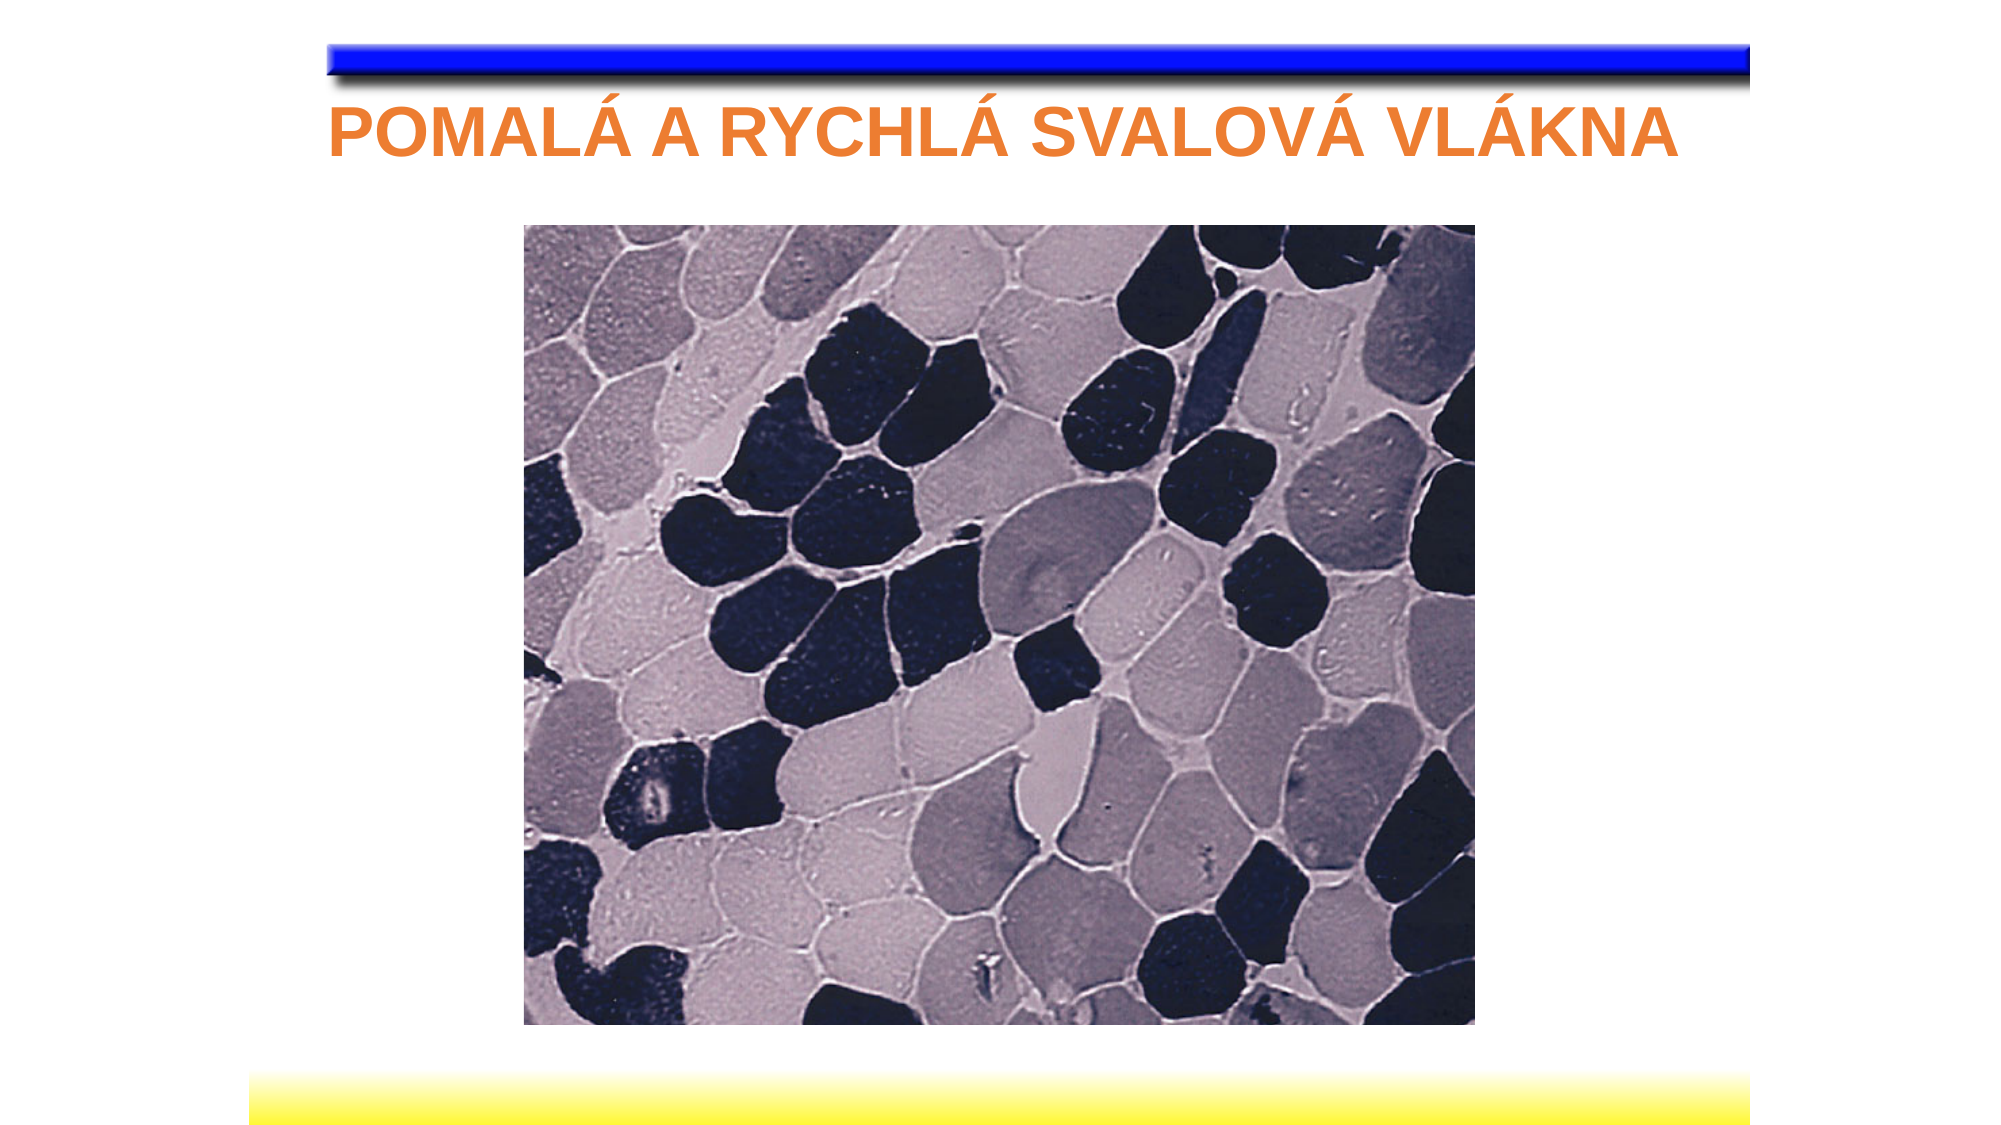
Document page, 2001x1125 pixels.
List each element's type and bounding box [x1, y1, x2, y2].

picture [249, 0, 1750, 1125]
